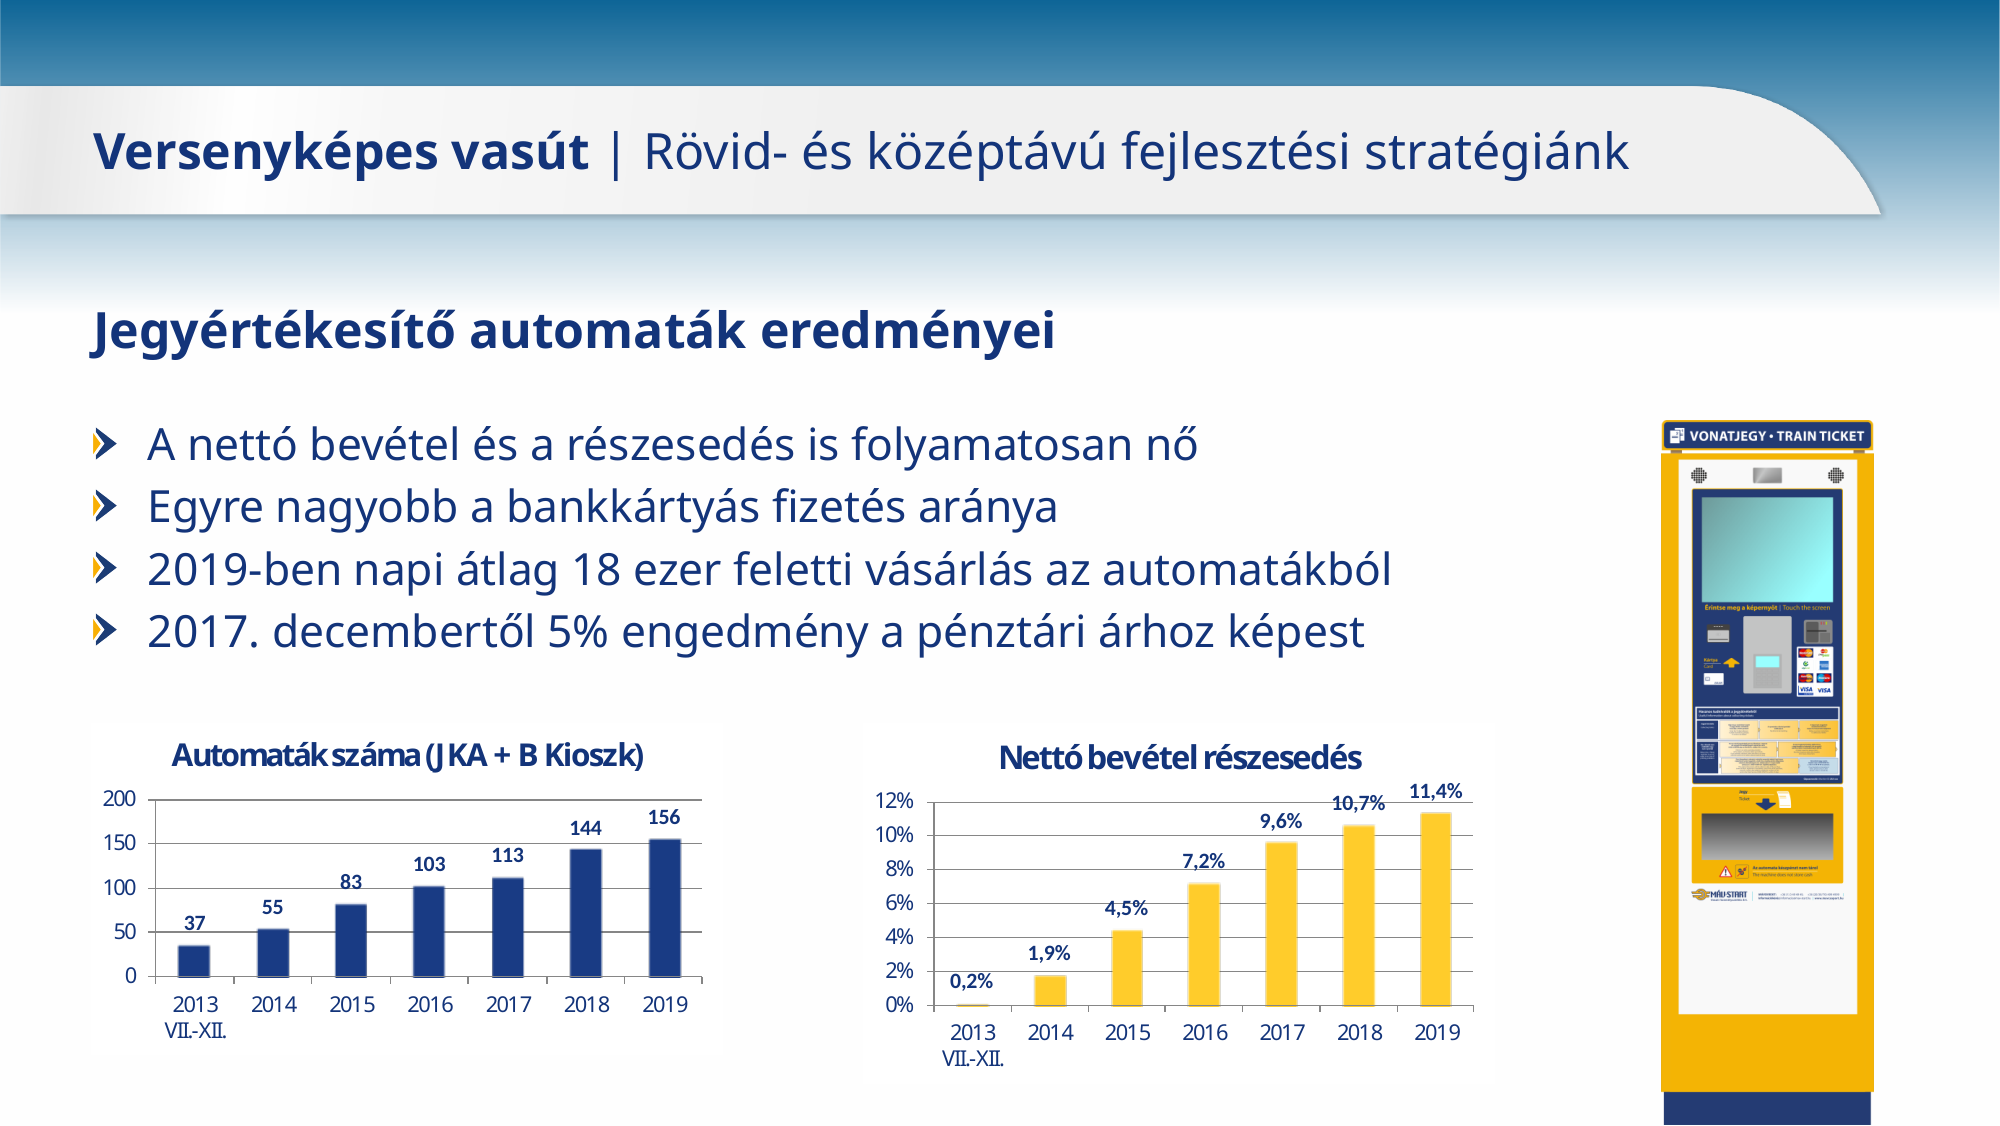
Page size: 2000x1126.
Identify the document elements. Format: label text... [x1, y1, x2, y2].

list Versenyképes vasút | Rövid- és középtávú fejlesztési stratégiánk [78, 112, 1697, 189]
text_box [83, 715, 728, 1060]
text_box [855, 715, 1499, 1089]
list A nettó bevétel és a részesedés is folyamatosan nő Egyre nagyobb a bankkártyás fizetés aránya 2019-ben napi átlag 18 ezer feletti vásárlás az automatákból 2017. decembertől 5% engedmény a pénztári árhoz képest [78, 409, 1449, 681]
title Jegyértékesítő automaták eredményei [78, 290, 1922, 380]
picture [0, 0, 2000, 1126]
